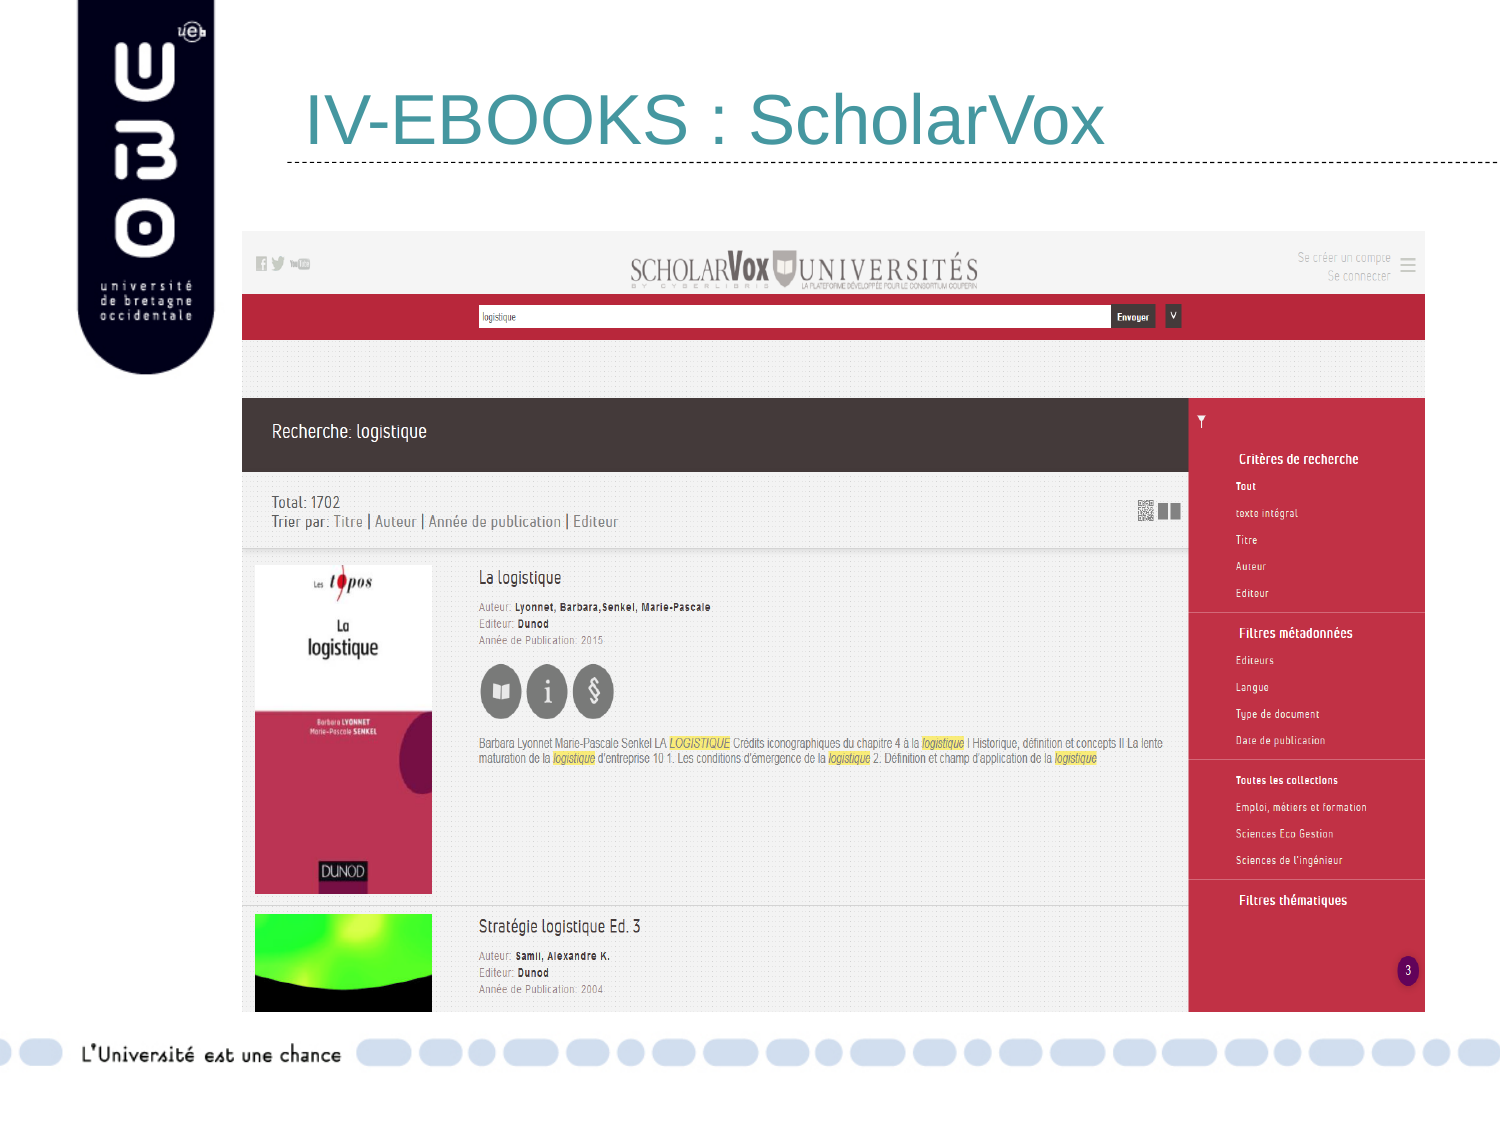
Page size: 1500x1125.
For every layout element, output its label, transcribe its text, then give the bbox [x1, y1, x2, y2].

picture [0, 1012, 1500, 1125]
title IV-EBOOKS : ScholarVox [289, 66, 1425, 231]
picture [62, 0, 229, 388]
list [241, 231, 1426, 1012]
